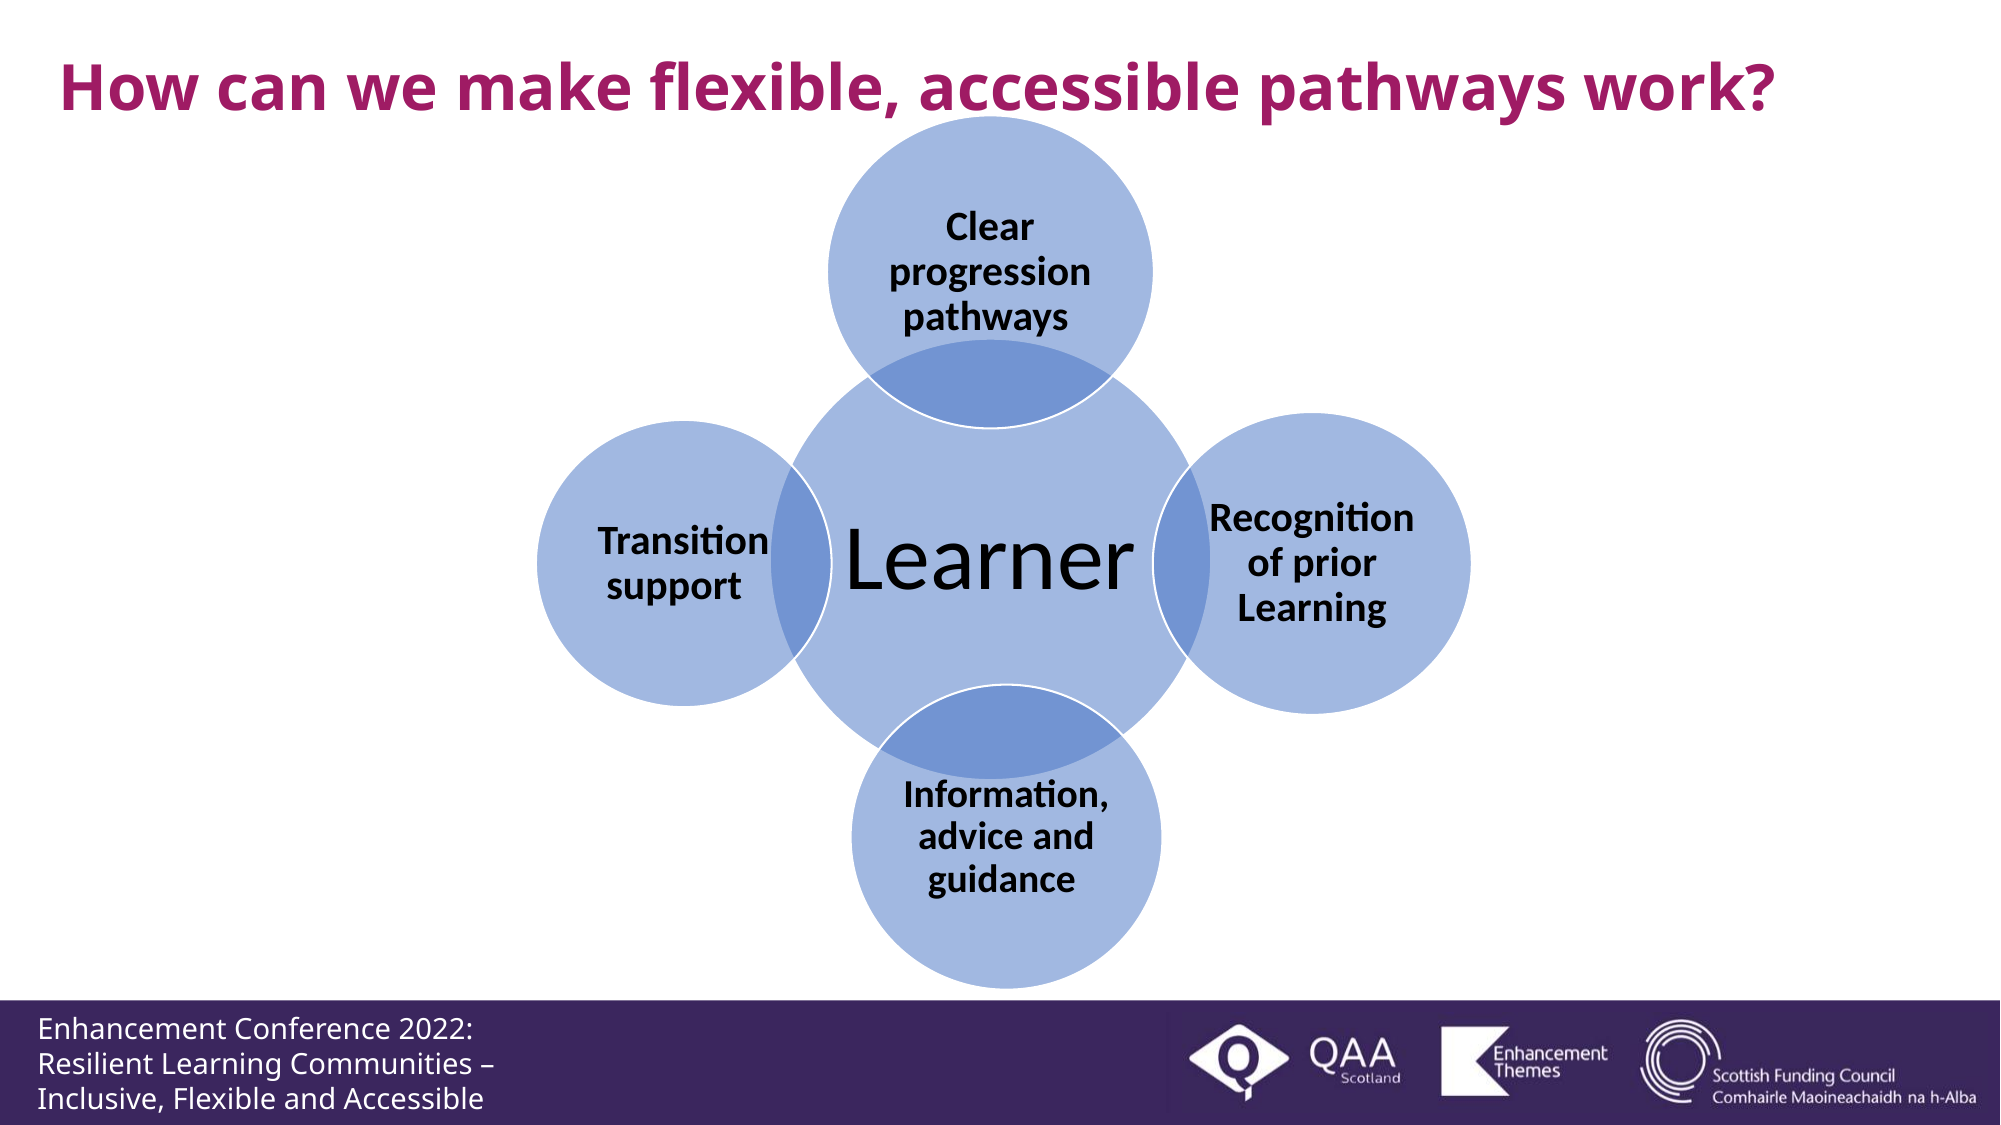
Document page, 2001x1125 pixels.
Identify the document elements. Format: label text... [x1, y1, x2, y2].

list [108, 159, 1885, 956]
list How can we make flexible, accessible pathways work? [43, 48, 1949, 182]
picture [1166, 1012, 1988, 1113]
